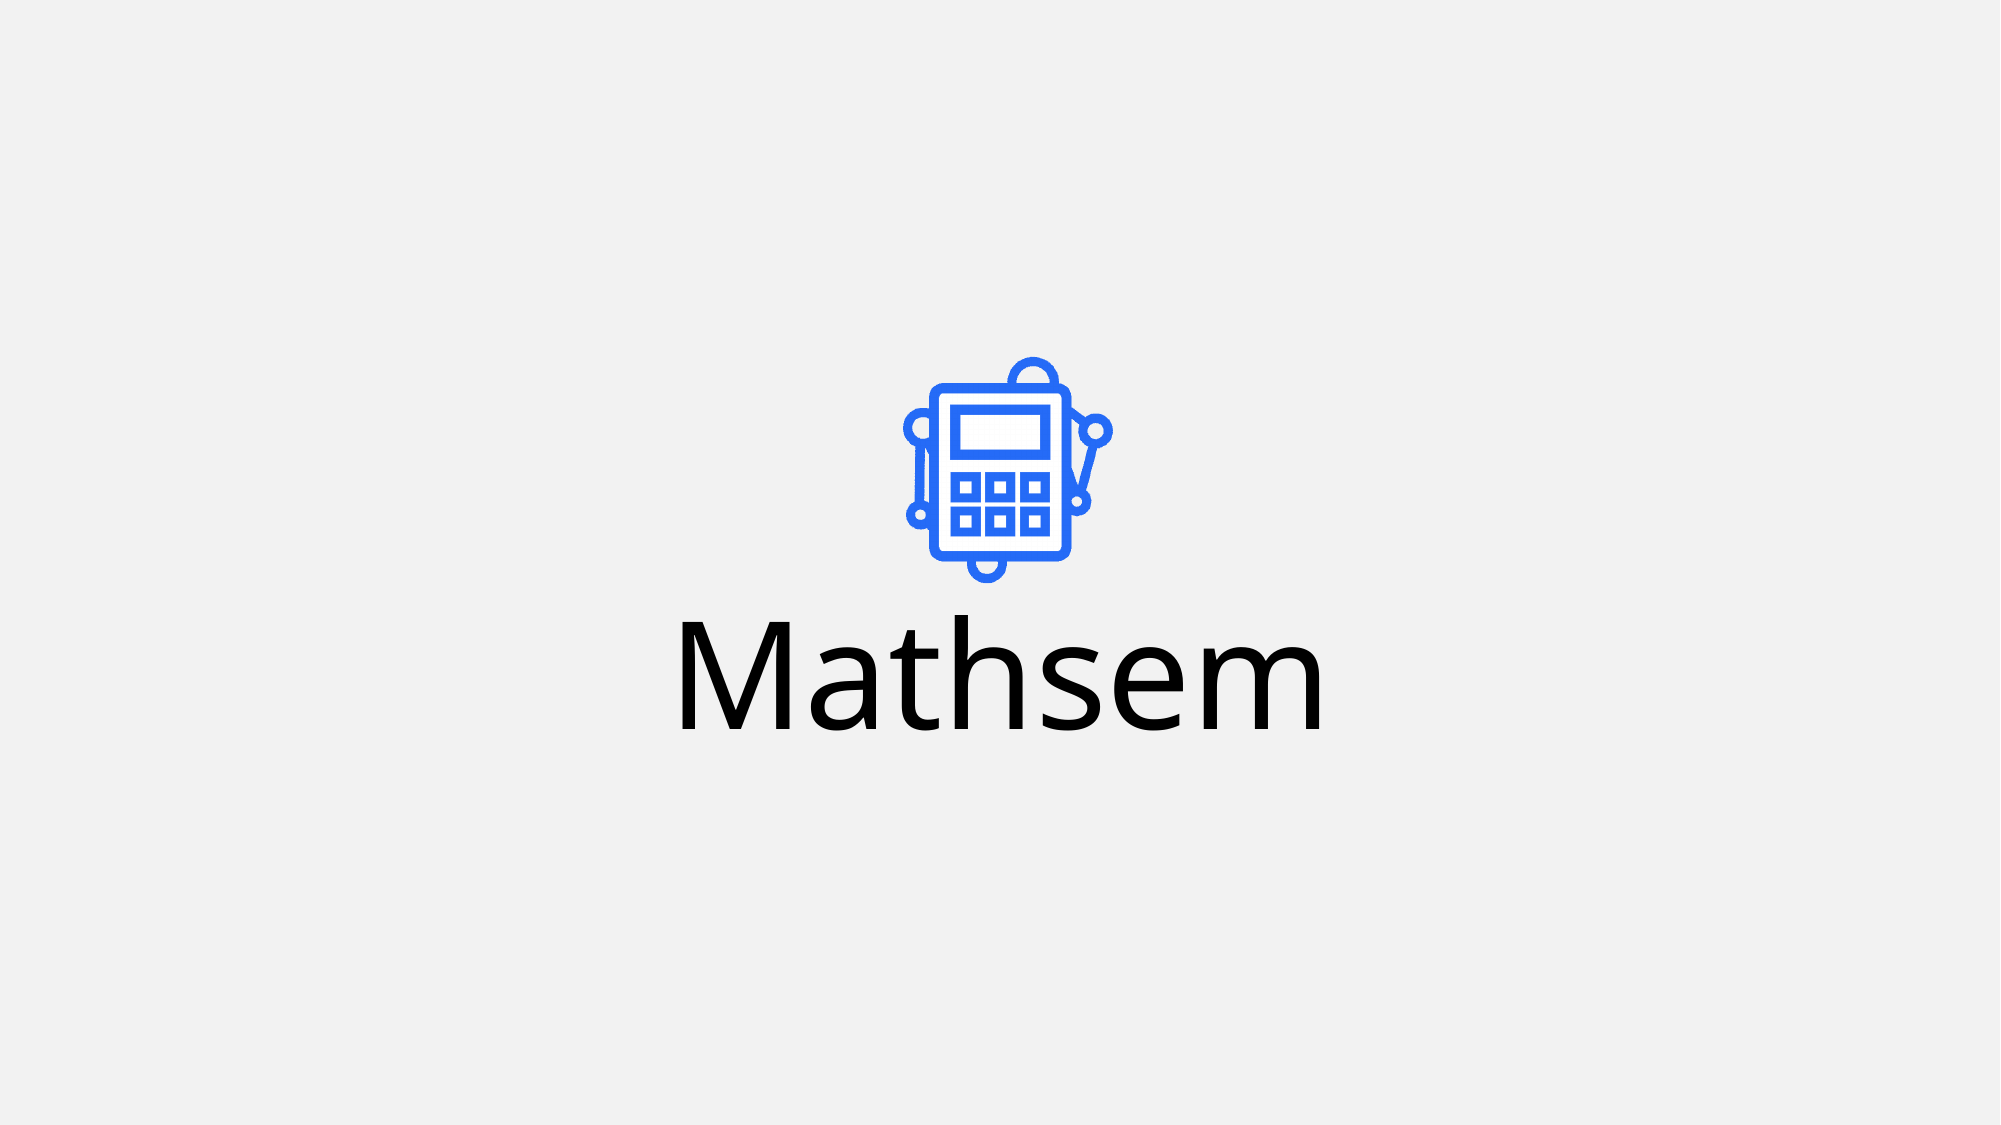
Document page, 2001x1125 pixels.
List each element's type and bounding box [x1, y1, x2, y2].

text_box [609, 355, 1391, 769]
